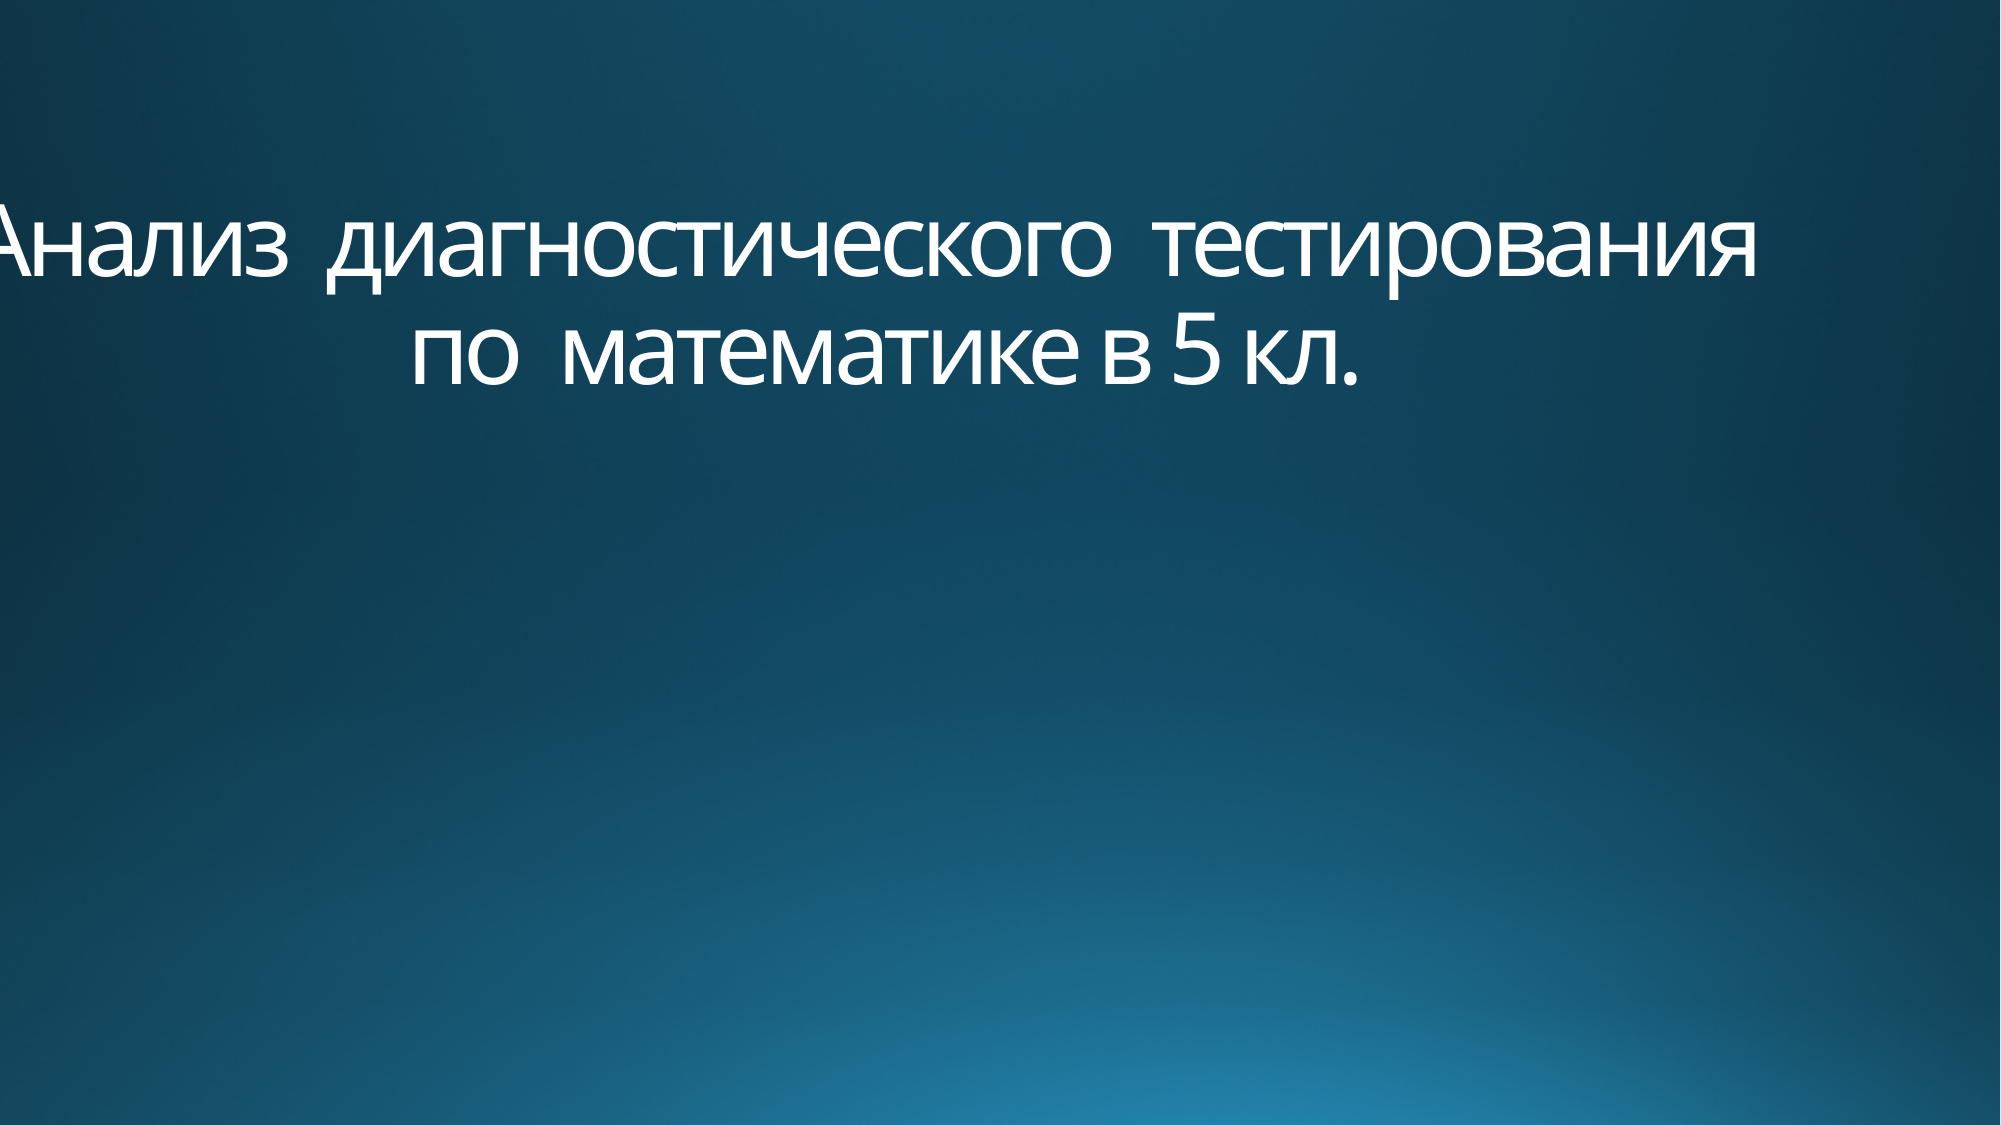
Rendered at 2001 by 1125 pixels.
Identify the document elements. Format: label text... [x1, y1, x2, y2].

title Анализ диагностического тестирования по математике в 5 кл. [0, 183, 1863, 1002]
picture [0, 0, 2001, 1125]
